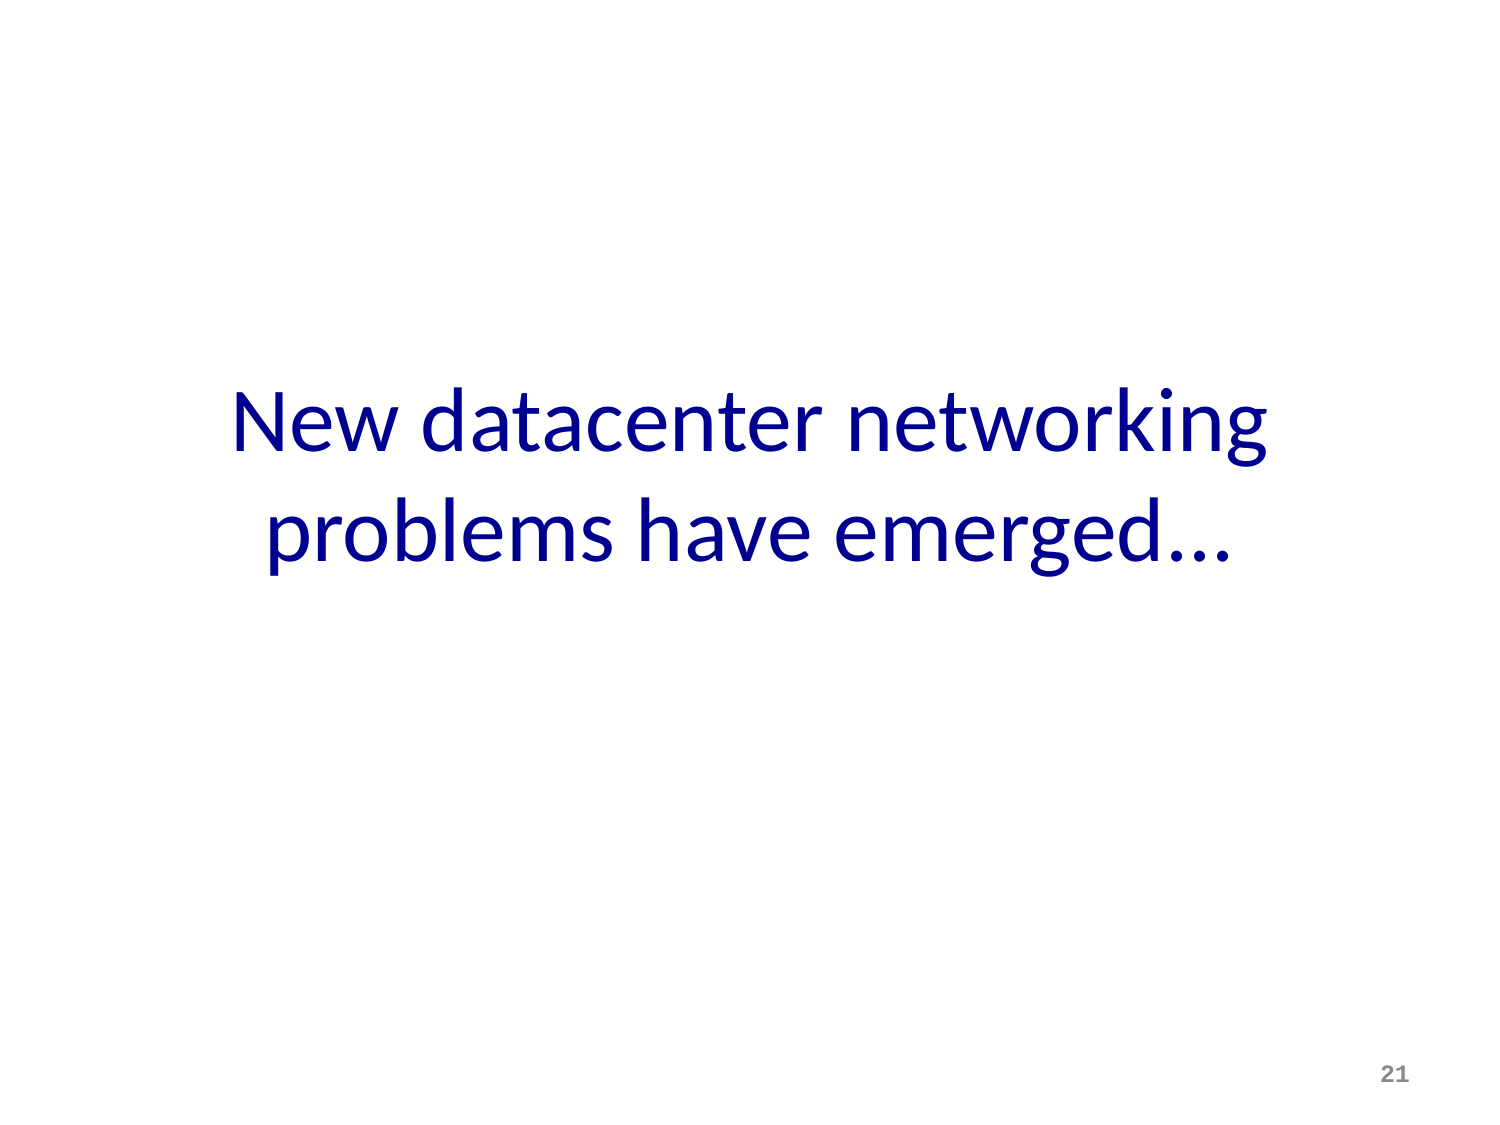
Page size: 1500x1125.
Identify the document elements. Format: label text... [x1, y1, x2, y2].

slide_number 21 [1074, 1042, 1425, 1103]
title New datacenter networking problems have emerged... [112, 349, 1388, 591]
